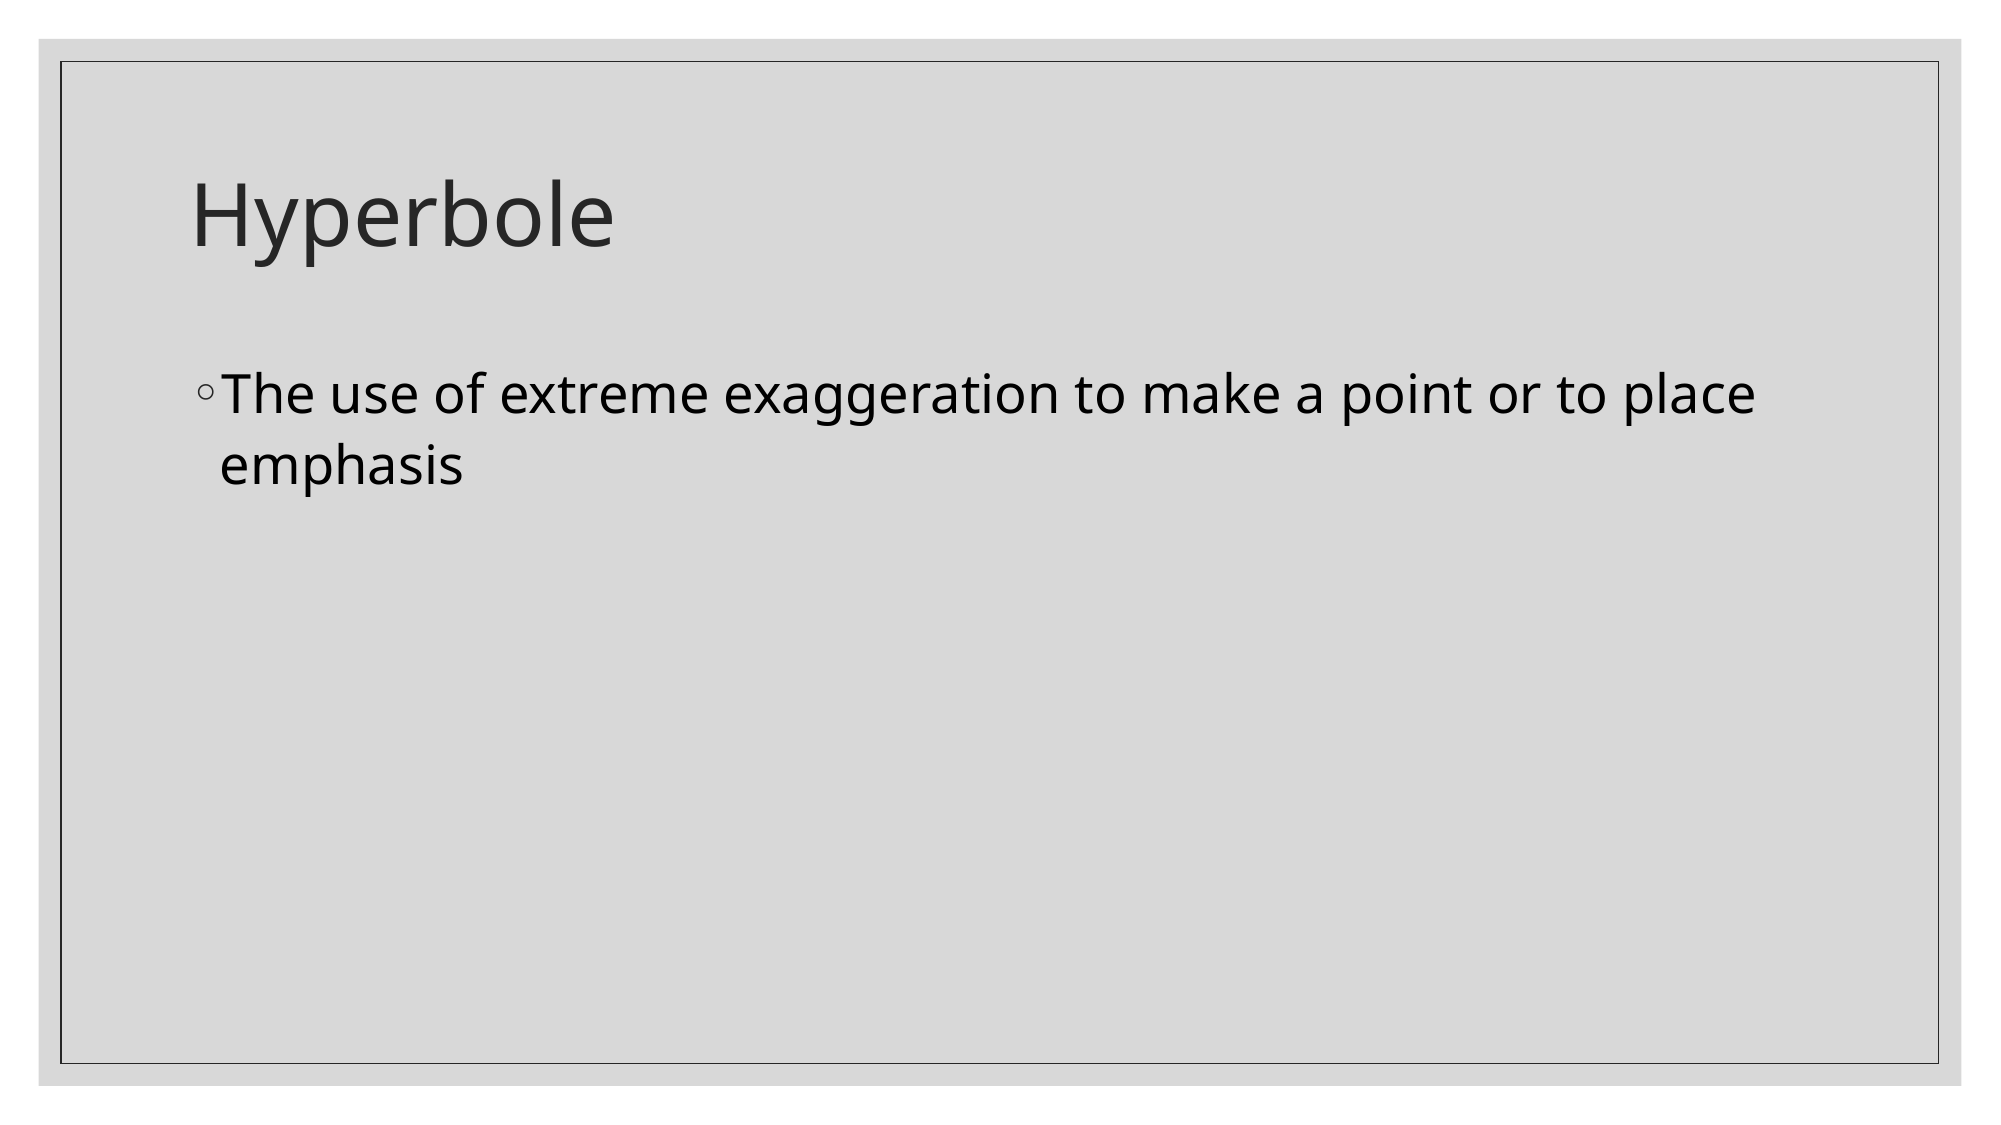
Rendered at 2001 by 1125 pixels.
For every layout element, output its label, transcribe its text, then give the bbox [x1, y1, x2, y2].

title Hyperbole [174, 105, 1825, 331]
list The use of extreme exaggeration to make a point or to place emphasis [174, 345, 1825, 977]
